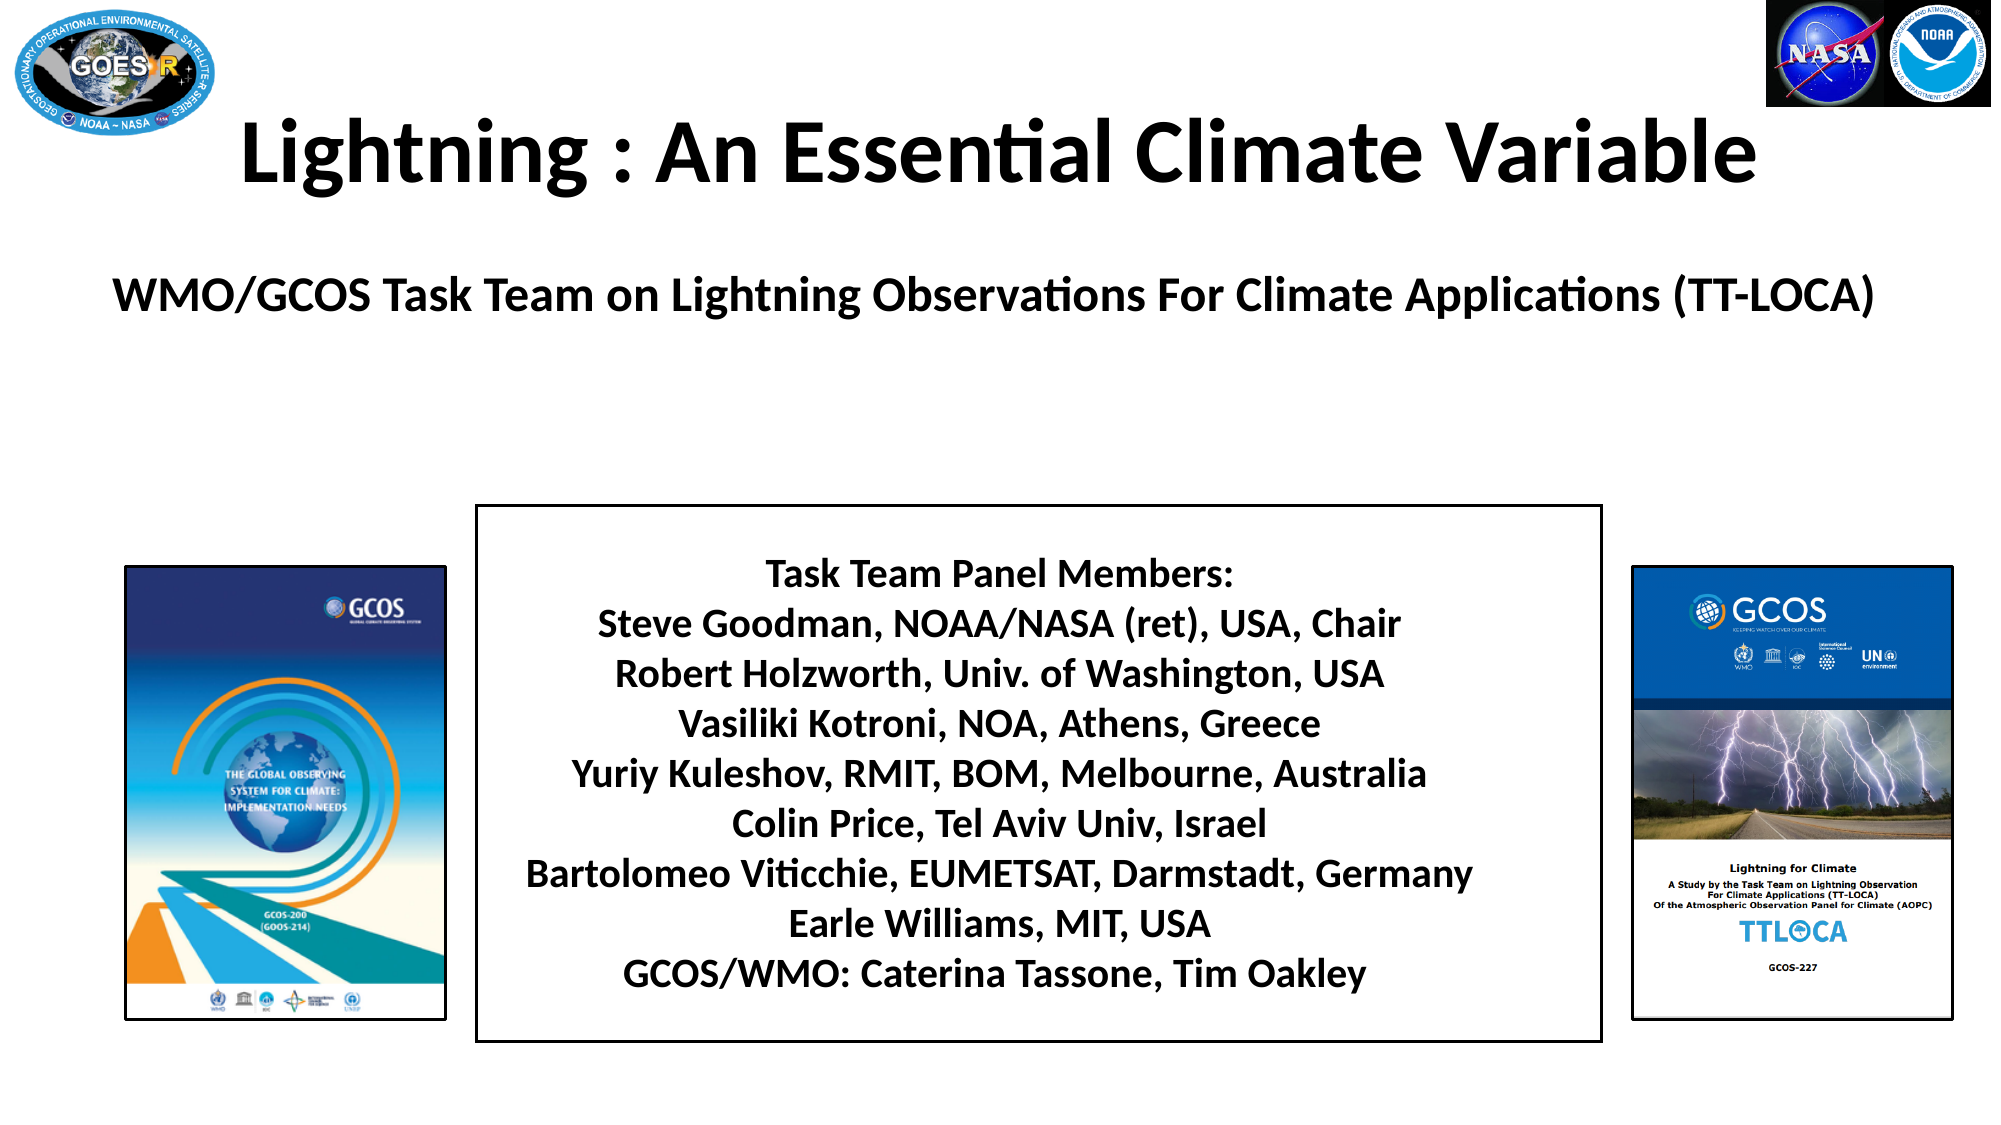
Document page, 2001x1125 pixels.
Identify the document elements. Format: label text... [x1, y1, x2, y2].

picture [1633, 567, 1951, 1019]
text_box Lightning : An Essential Climate Variable WMO/GCOS Task Team on Lightning Observations For Climate Applications (TT-LOCA) Task Team Panel Members: Steve Goodman, NOAA/NASA (ret), USA, Chair Robert Holzworth, Univ. of Washington, USA Vasiliki Kotroni, NOA, Athens, Greece Yuriy Kuleshov, RMIT, BOM, Melbourne, Australia Colin Price, Tel Aviv Univ, Israel Bartolomeo Viticchie, EUMETSAT, Darmstadt, Germany Earle Williams, MIT, USA GCOS/WMO: Caterina Tassone, Tim Oakley [0, 83, 2000, 1004]
picture [126, 567, 445, 1019]
text_box [476, 505, 1602, 1042]
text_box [1765, 0, 1992, 107]
picture [14, 9, 215, 137]
